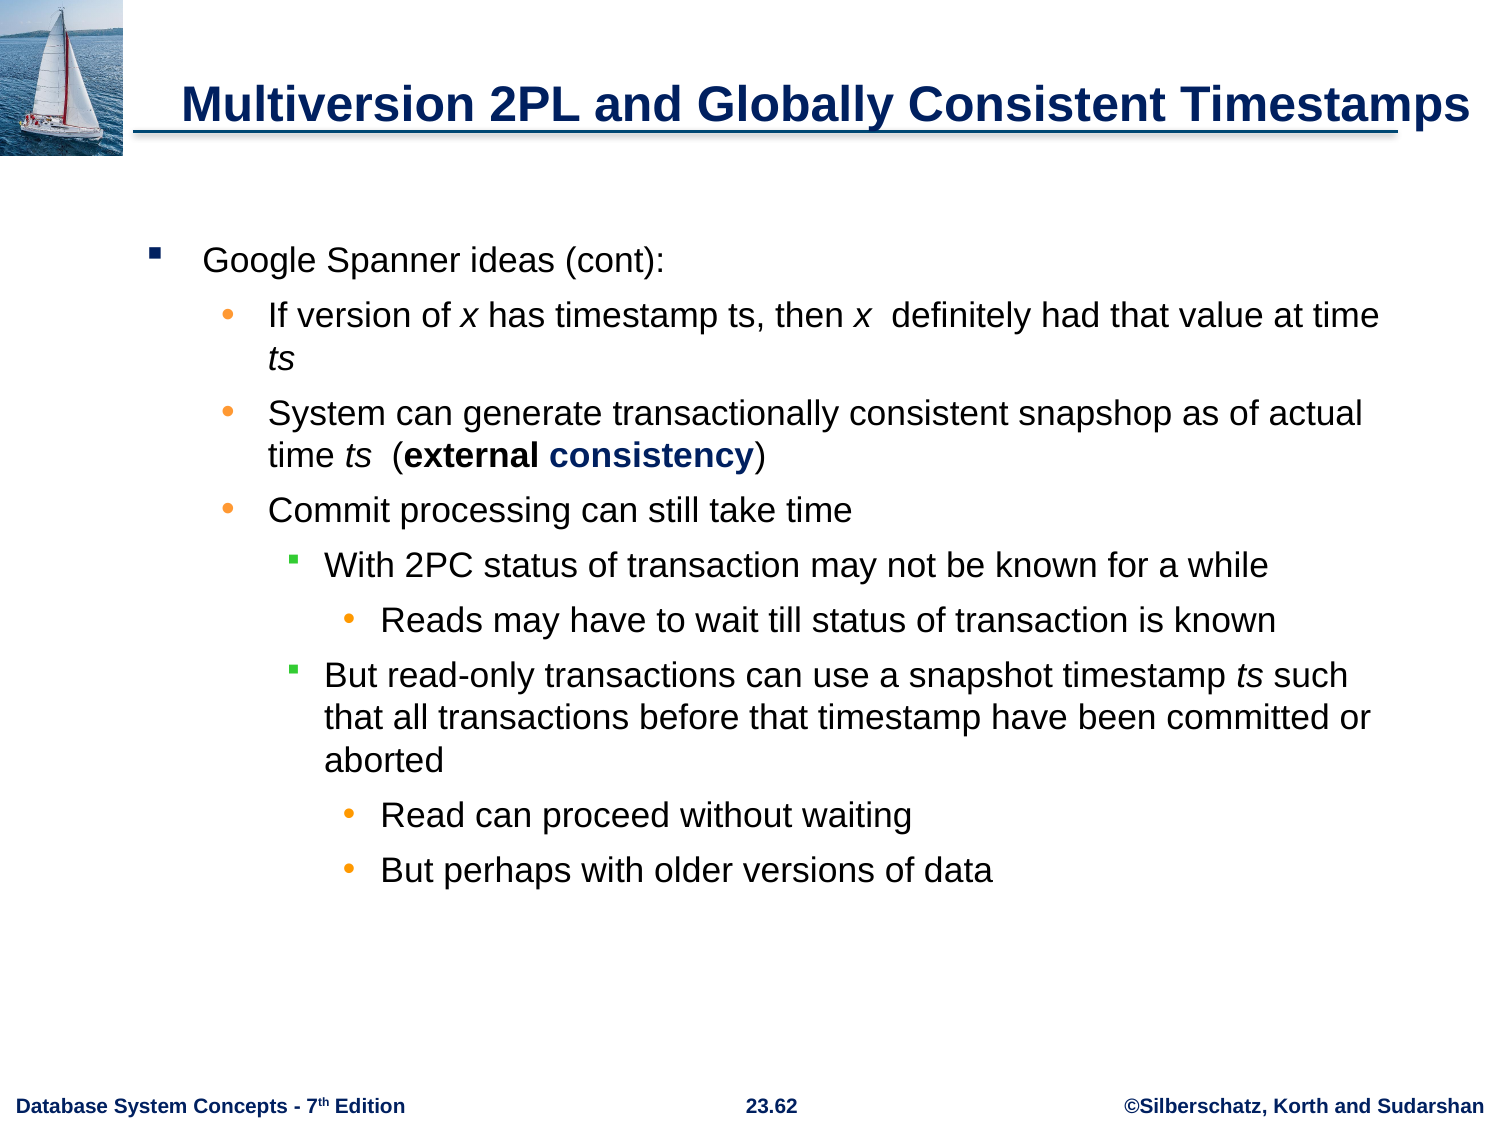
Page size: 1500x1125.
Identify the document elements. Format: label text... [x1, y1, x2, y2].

picture [0, 0, 123, 156]
title Multiversion 2PL and Globally Consistent Timestamps [163, 37, 1490, 140]
list Google Spanner ideas (cont): If version of x has timestamp ts, then x definitely had that value at time ts System can generate transactionally consistent snapshop as of actual time ts (external consistency) Commit processing can still take time With 2PC status of transaction may not be known for a while Reads may have to wait till status of transaction is known But read-only transactions can use a snapshot timestamp ts such that all transactions before that timestamp have been committed or aborted Read can proceed without waiting But perhaps with older versions of data [131, 229, 1406, 1062]
